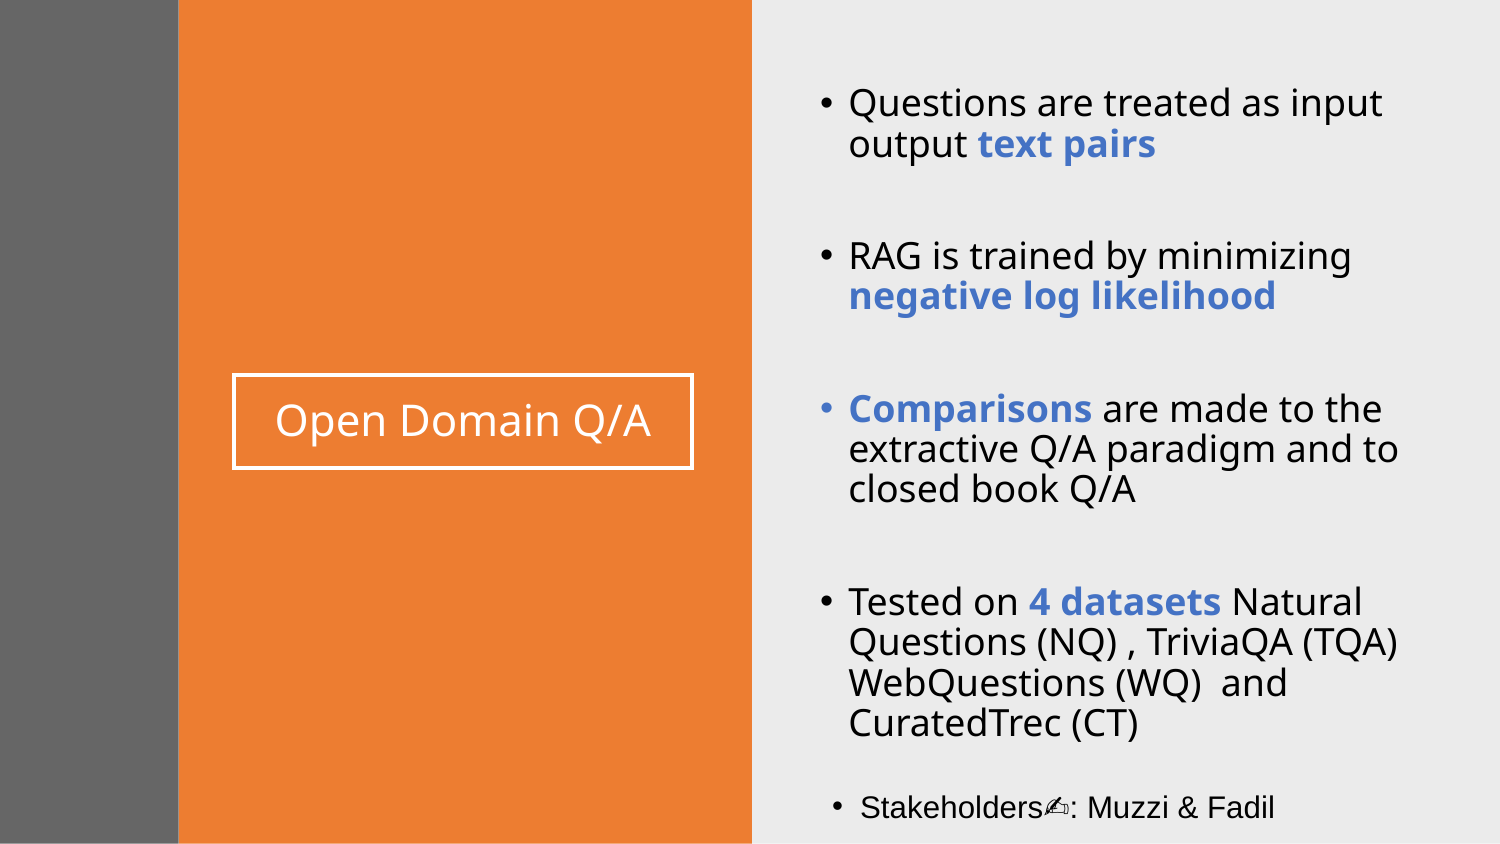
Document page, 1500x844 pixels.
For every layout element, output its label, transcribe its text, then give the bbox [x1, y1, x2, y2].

text_box [753, 0, 1500, 844]
text_box [180, 0, 753, 844]
text_box [0, 0, 180, 844]
list Questions are treated as input output text pairs RAG is trained by minimizing negative log likelihood Comparisons are made to the extractive Q/A paradigm and to closed book Q/A Tested on 4 datasets Natural Questions (NQ) , TriviaQA (TQA) WebQuestions (WQ) and CuratedTrec (CT) [808, 78, 1431, 393]
text_box Stakeholders✍️: Muzzi & Fadil [813, 785, 1436, 844]
title Open Domain Q/A [233, 375, 692, 469]
